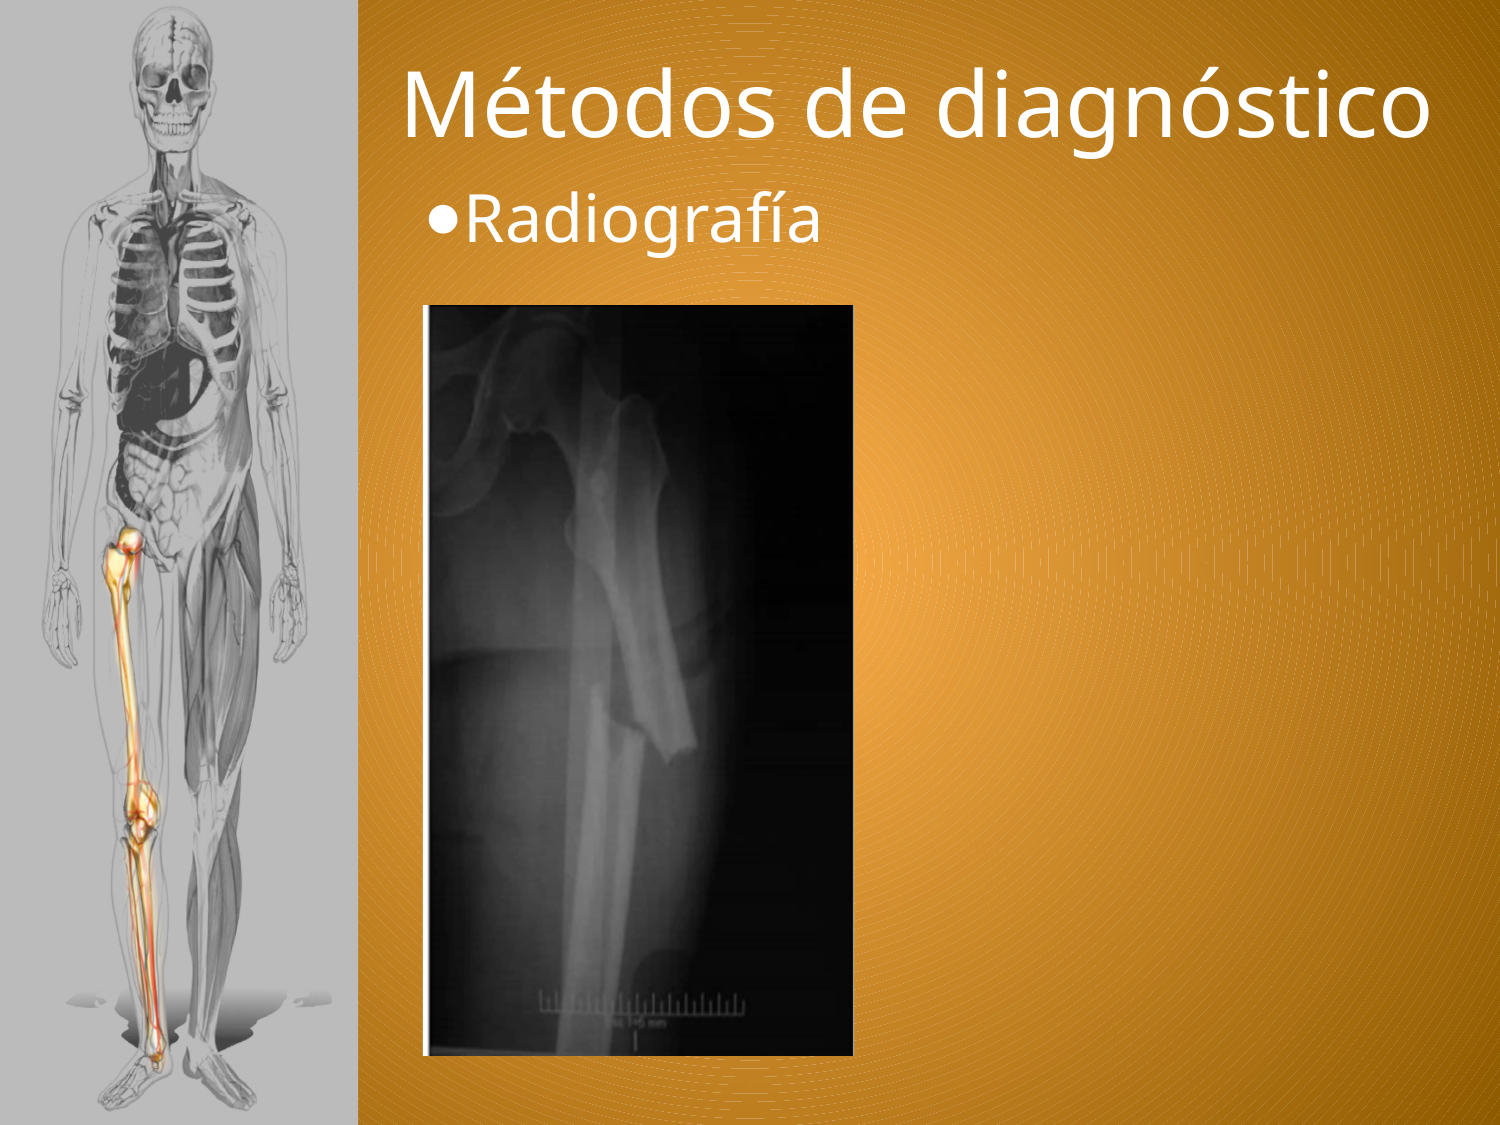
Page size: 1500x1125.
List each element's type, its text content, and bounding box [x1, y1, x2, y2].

list Radiografía [370, 160, 1130, 908]
picture [422, 305, 855, 1056]
title Métodos de diagnóstico [363, 30, 1500, 157]
picture [0, 0, 359, 1125]
